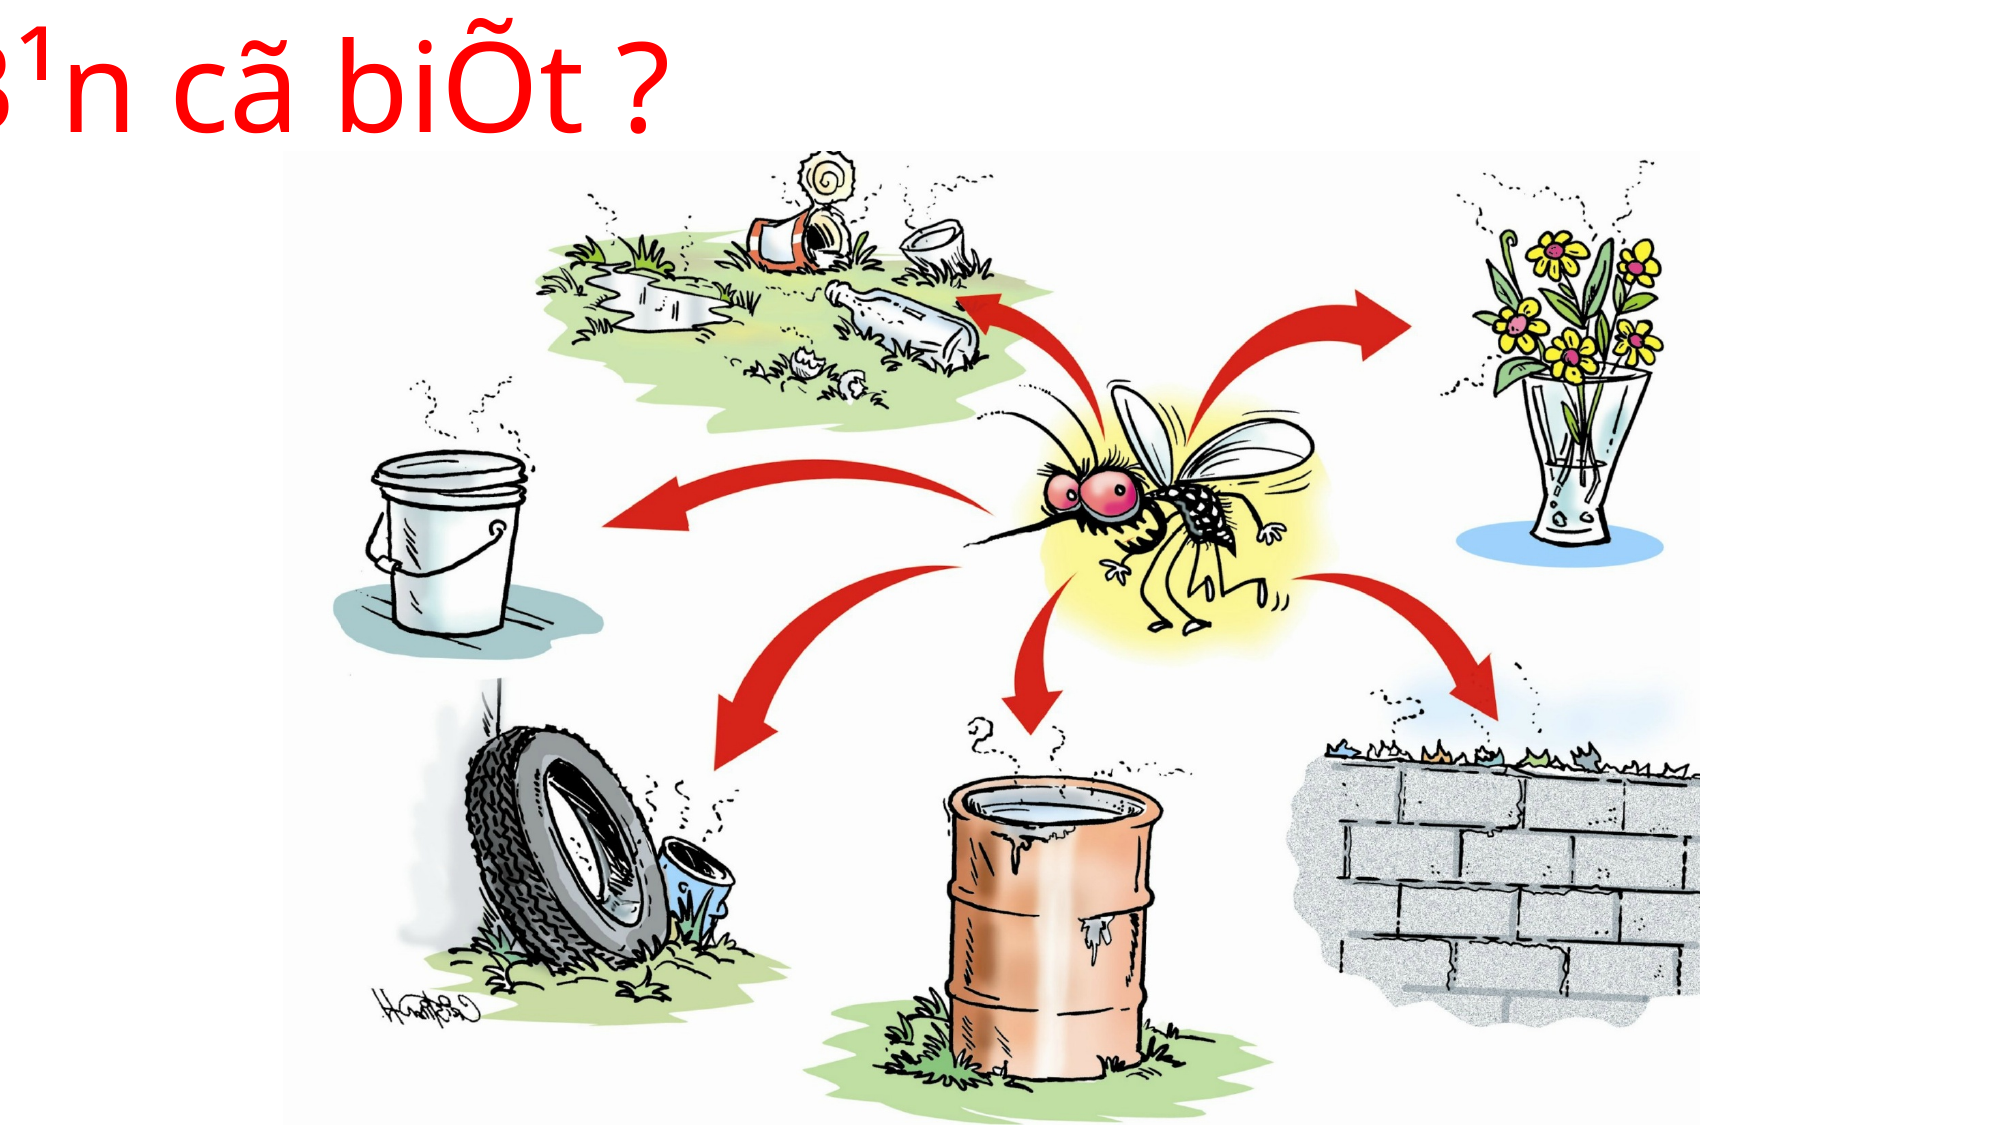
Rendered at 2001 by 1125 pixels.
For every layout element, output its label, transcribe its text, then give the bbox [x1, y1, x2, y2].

picture [283, 150, 1700, 1125]
text_box B¹n cã biÕt ? [0, 0, 687, 165]
